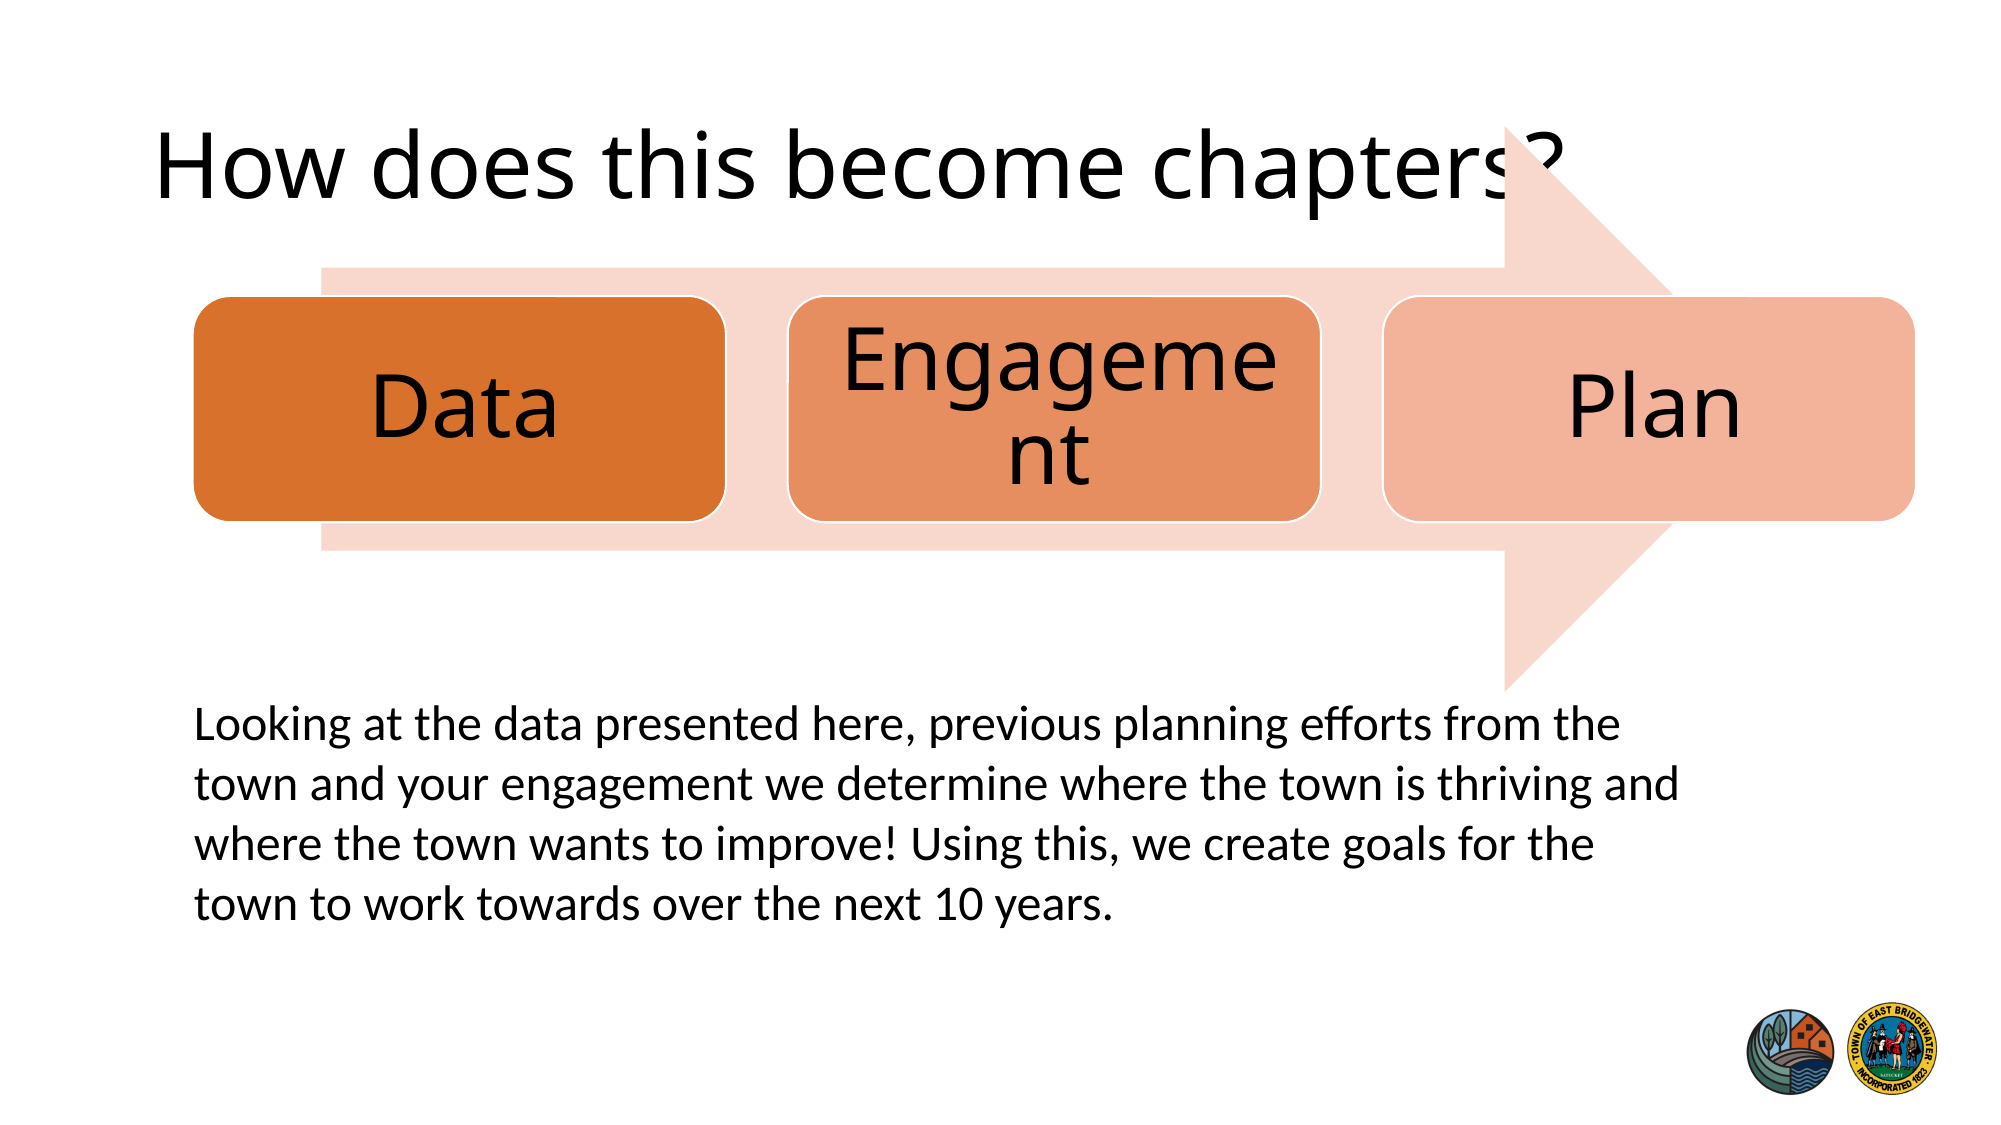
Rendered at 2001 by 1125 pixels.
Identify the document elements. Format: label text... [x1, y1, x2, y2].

title How does this become chapters? [137, 59, 1863, 278]
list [191, 126, 1917, 692]
text_box Looking at the data presented here, previous planning efforts from the town and your engagement we determine where the town is thriving and where the town wants to improve! Using this, we create goals for the town to work towards over the next 10 years. [178, 682, 1703, 938]
picture [1704, 1000, 1939, 1103]
